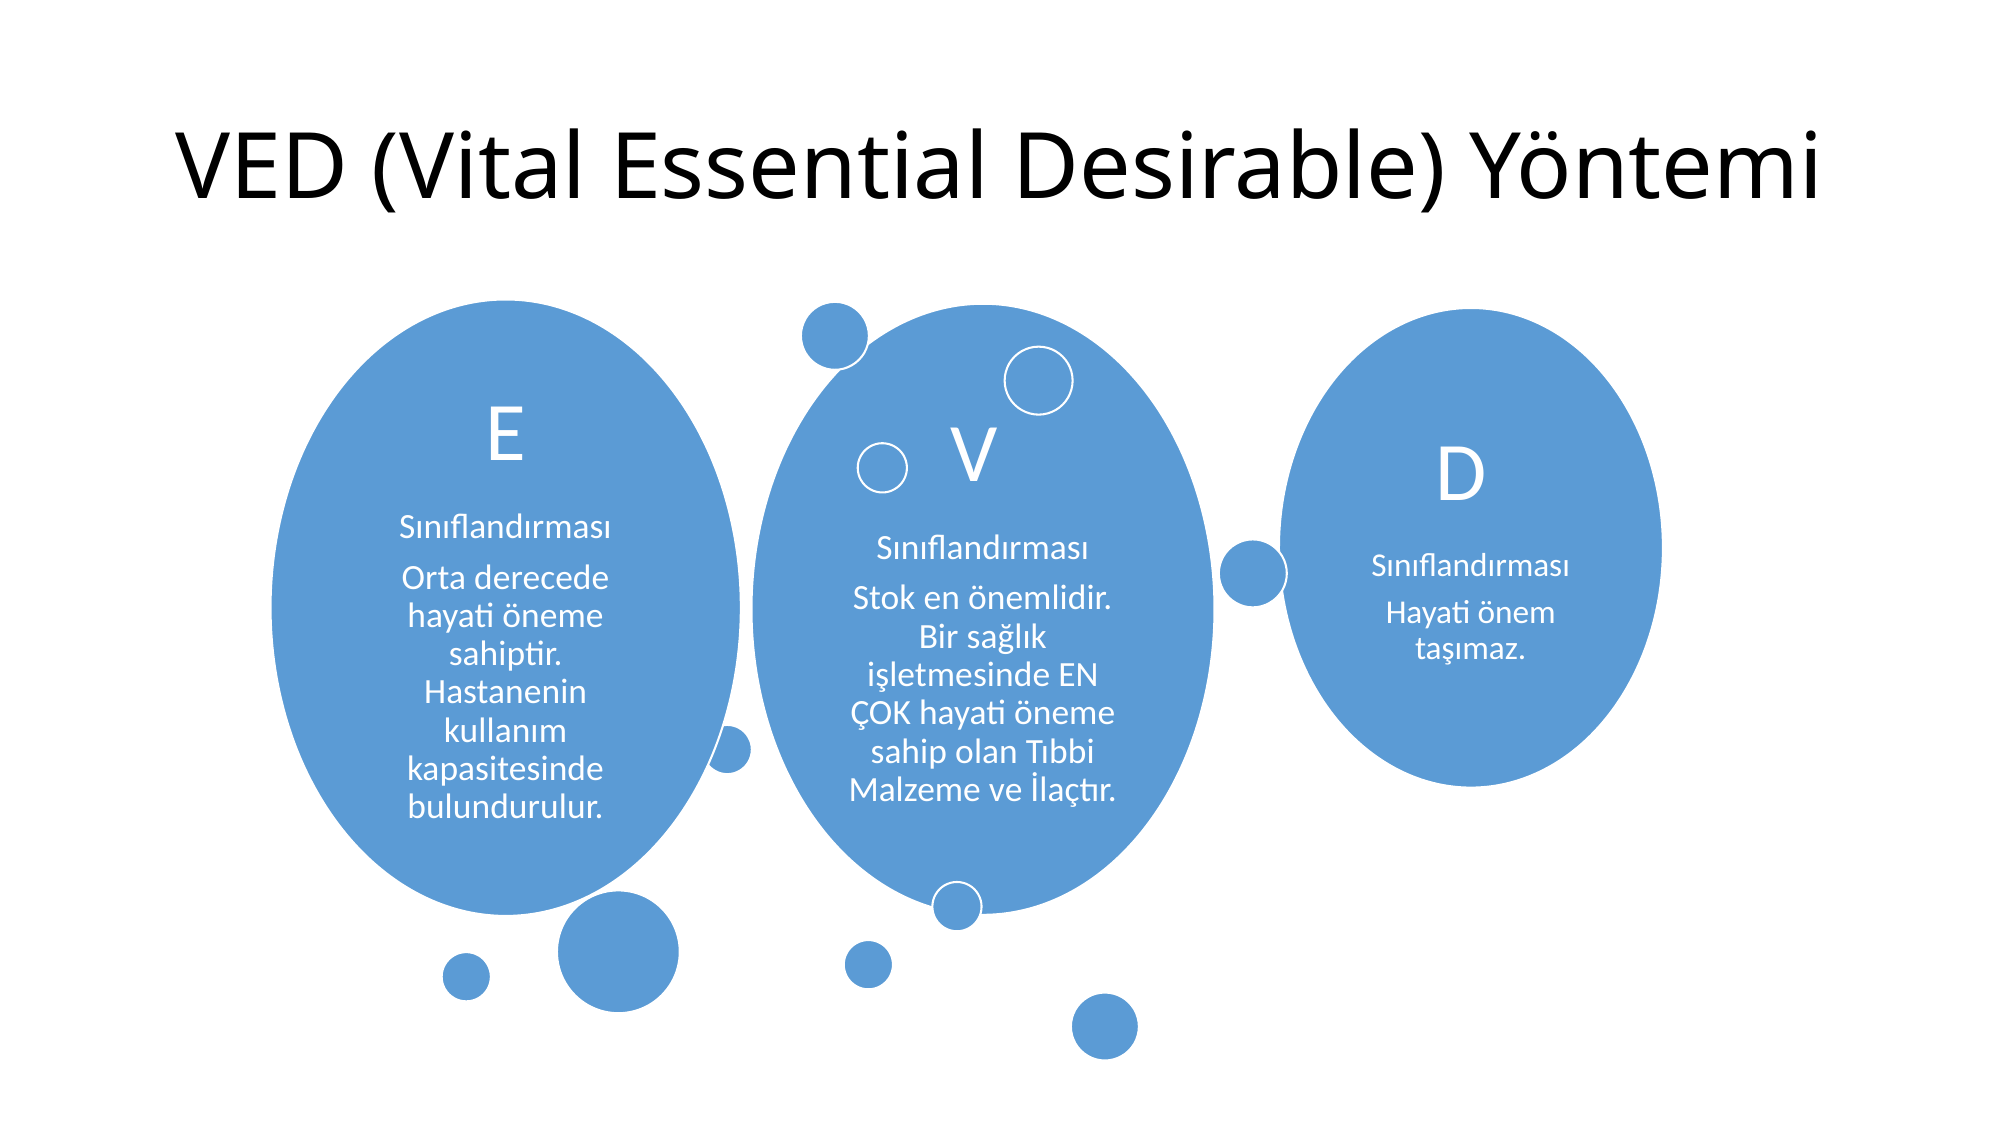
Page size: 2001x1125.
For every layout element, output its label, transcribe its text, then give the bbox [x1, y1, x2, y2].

title VED (Vital Essential Desirable) Yöntemi [137, 59, 1863, 278]
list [137, 299, 1863, 1014]
